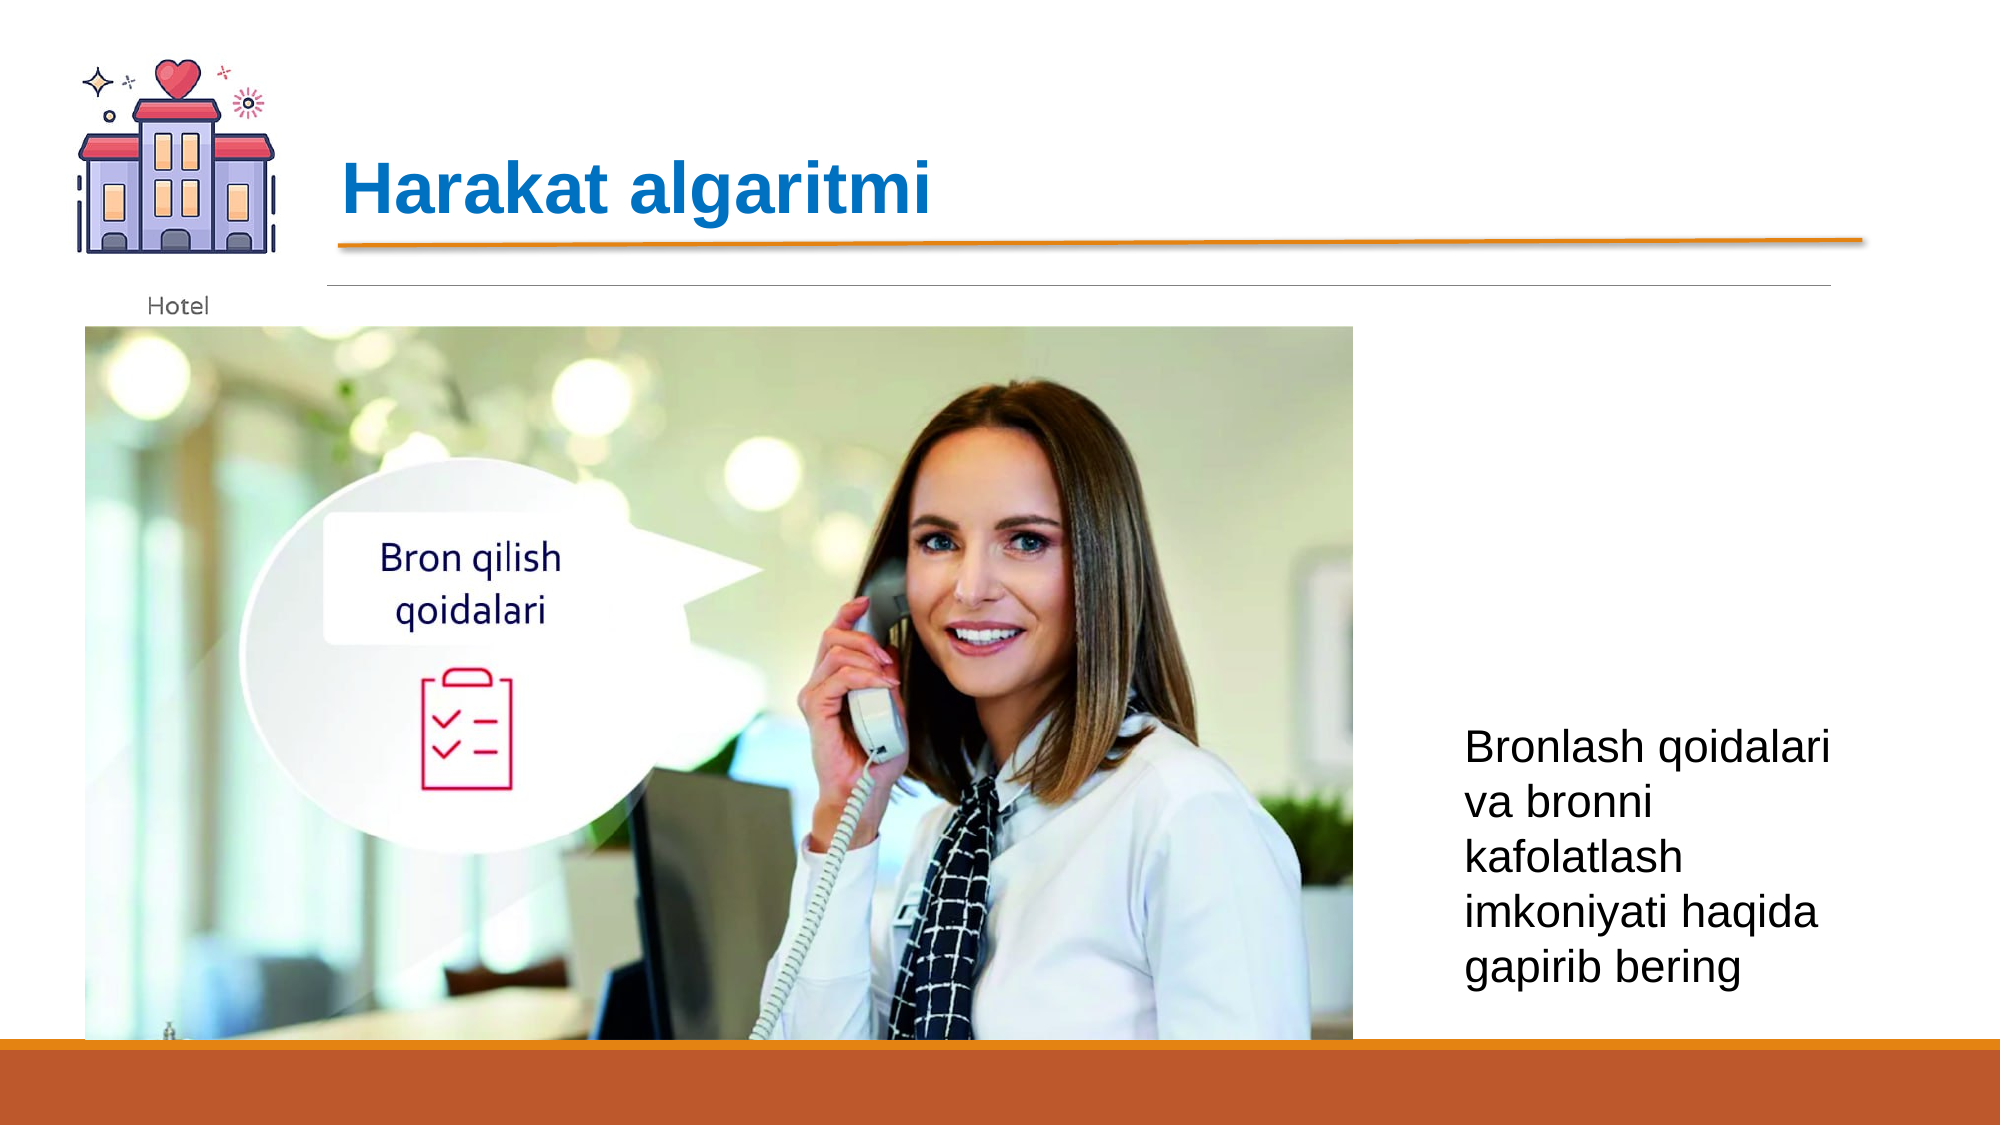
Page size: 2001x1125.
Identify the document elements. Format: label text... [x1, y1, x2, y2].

text_box Harakat algaritmi [336, 80, 1863, 237]
picture [24, 38, 328, 341]
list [84, 325, 1353, 1041]
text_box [337, 239, 1863, 246]
text_box Bronlash qoidalari va bronni kafolatlash imkoniyati haqida gapirib bering [1449, 709, 1875, 1000]
text_box Harakat algaritmi [336, 254, 1863, 299]
